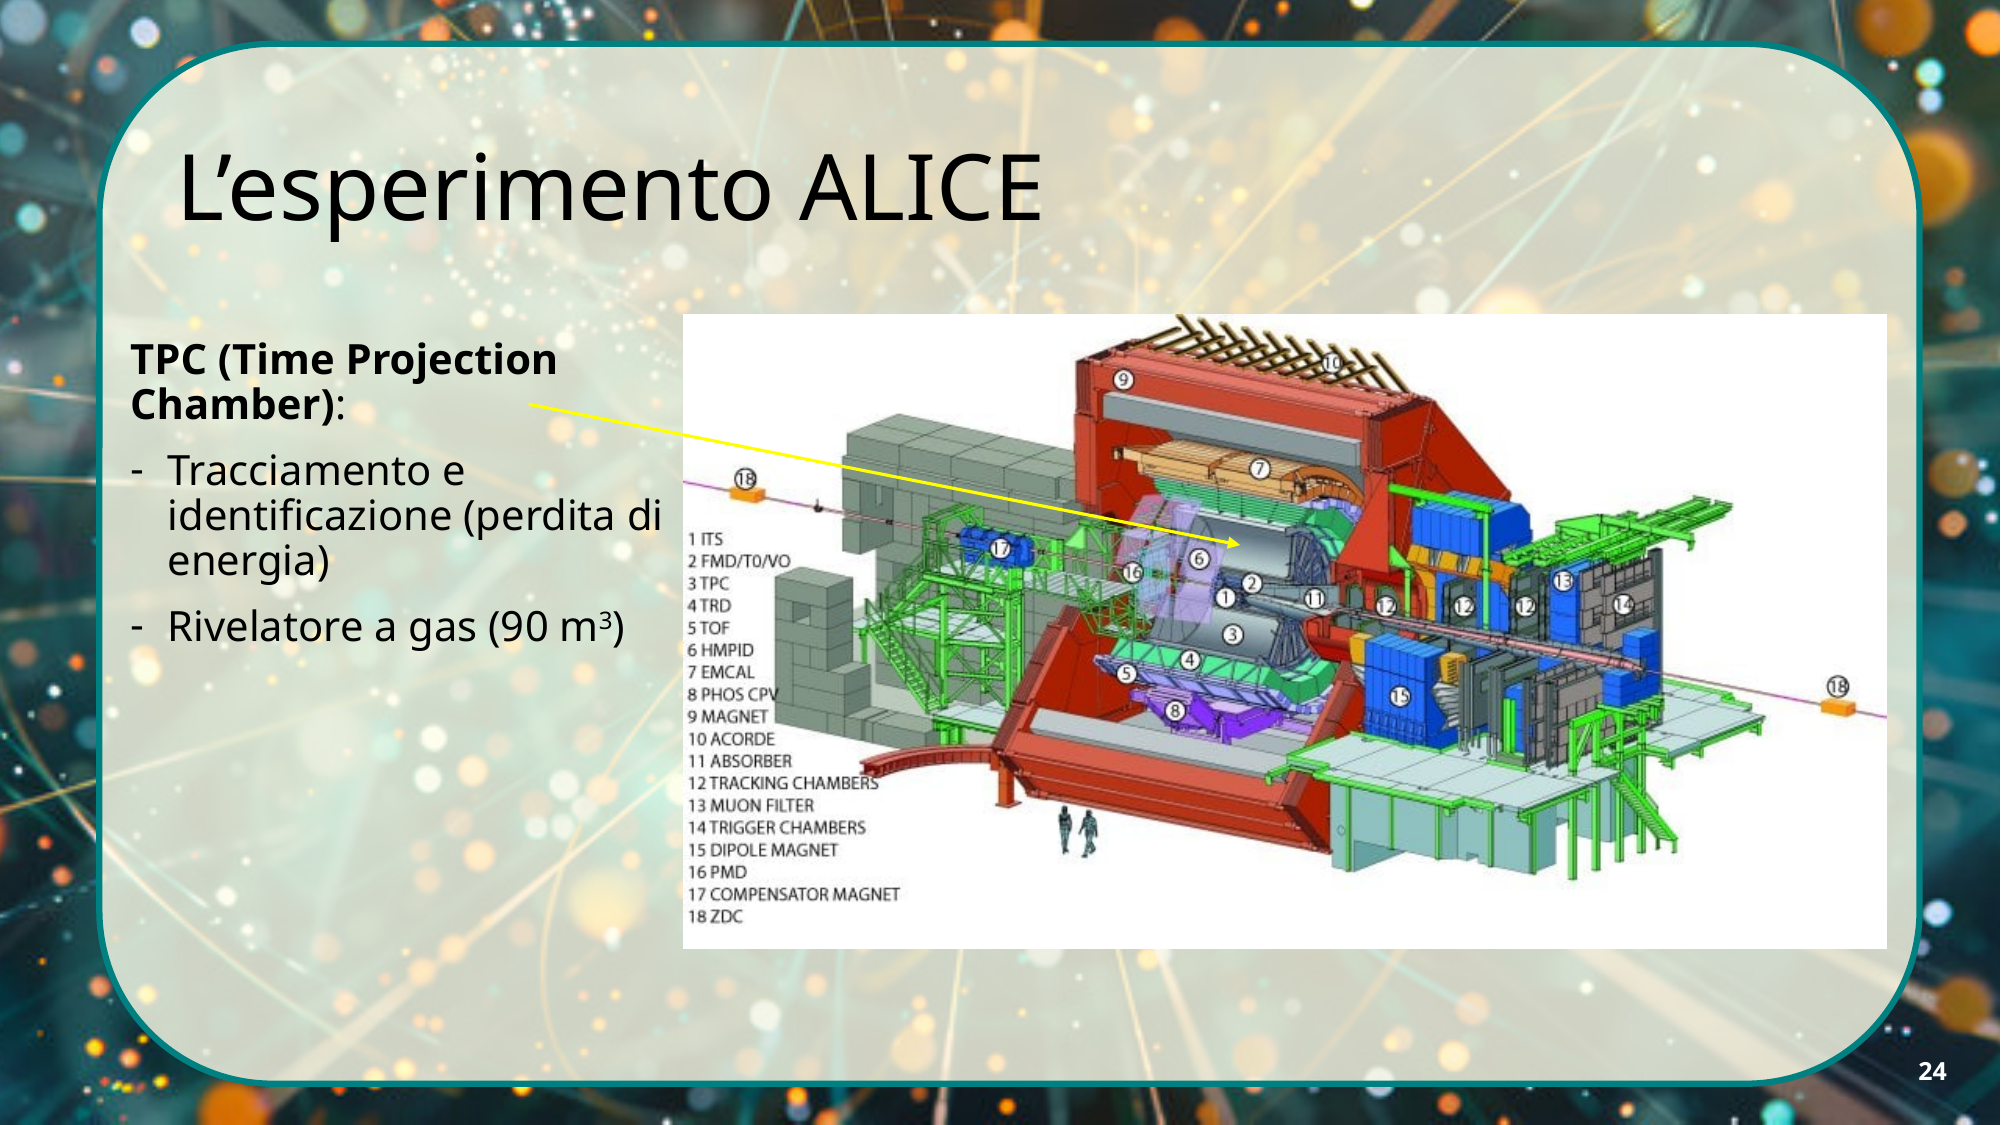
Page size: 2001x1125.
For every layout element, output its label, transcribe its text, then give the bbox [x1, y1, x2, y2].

slide_number 24 [1511, 1042, 1962, 1103]
title L’esperimento ALICE [161, 82, 1887, 300]
picture [0, 0, 2000, 1125]
list TPC (Time Projection Chamber): Tracciamento e identificazione (perdita di energia) Rivelatore a gas (90 m3) [115, 331, 684, 996]
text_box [528, 403, 1241, 546]
